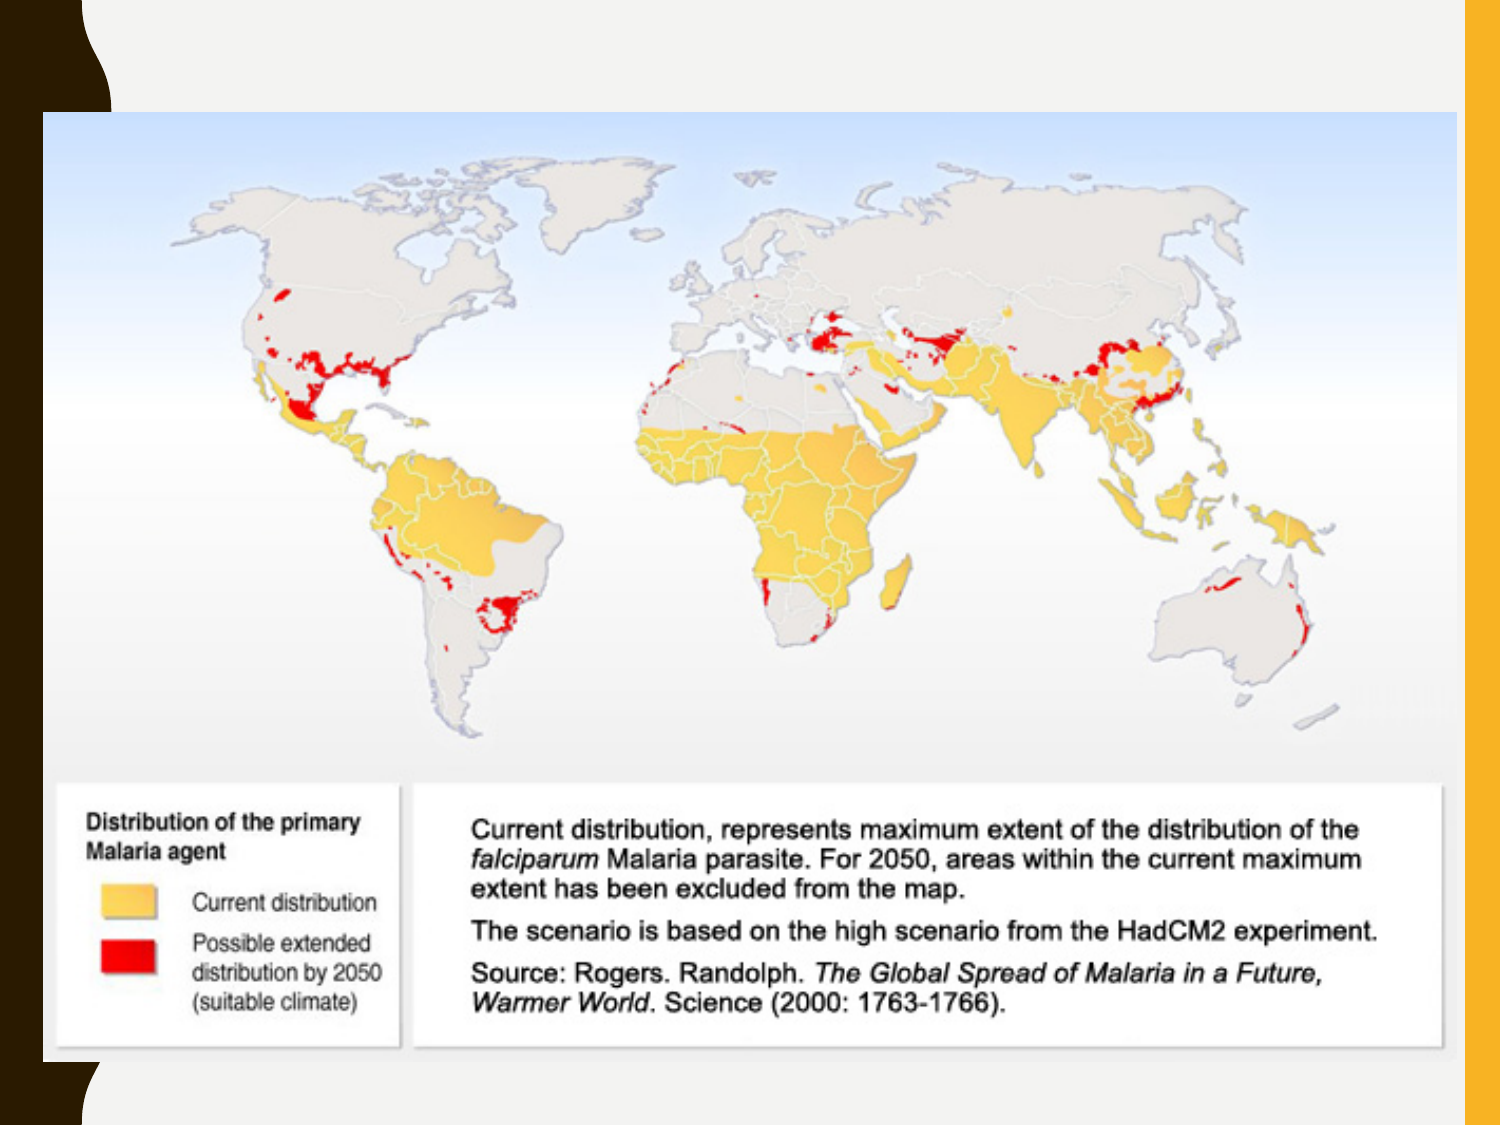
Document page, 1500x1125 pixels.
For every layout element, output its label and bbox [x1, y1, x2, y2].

list [43, 112, 1457, 1062]
